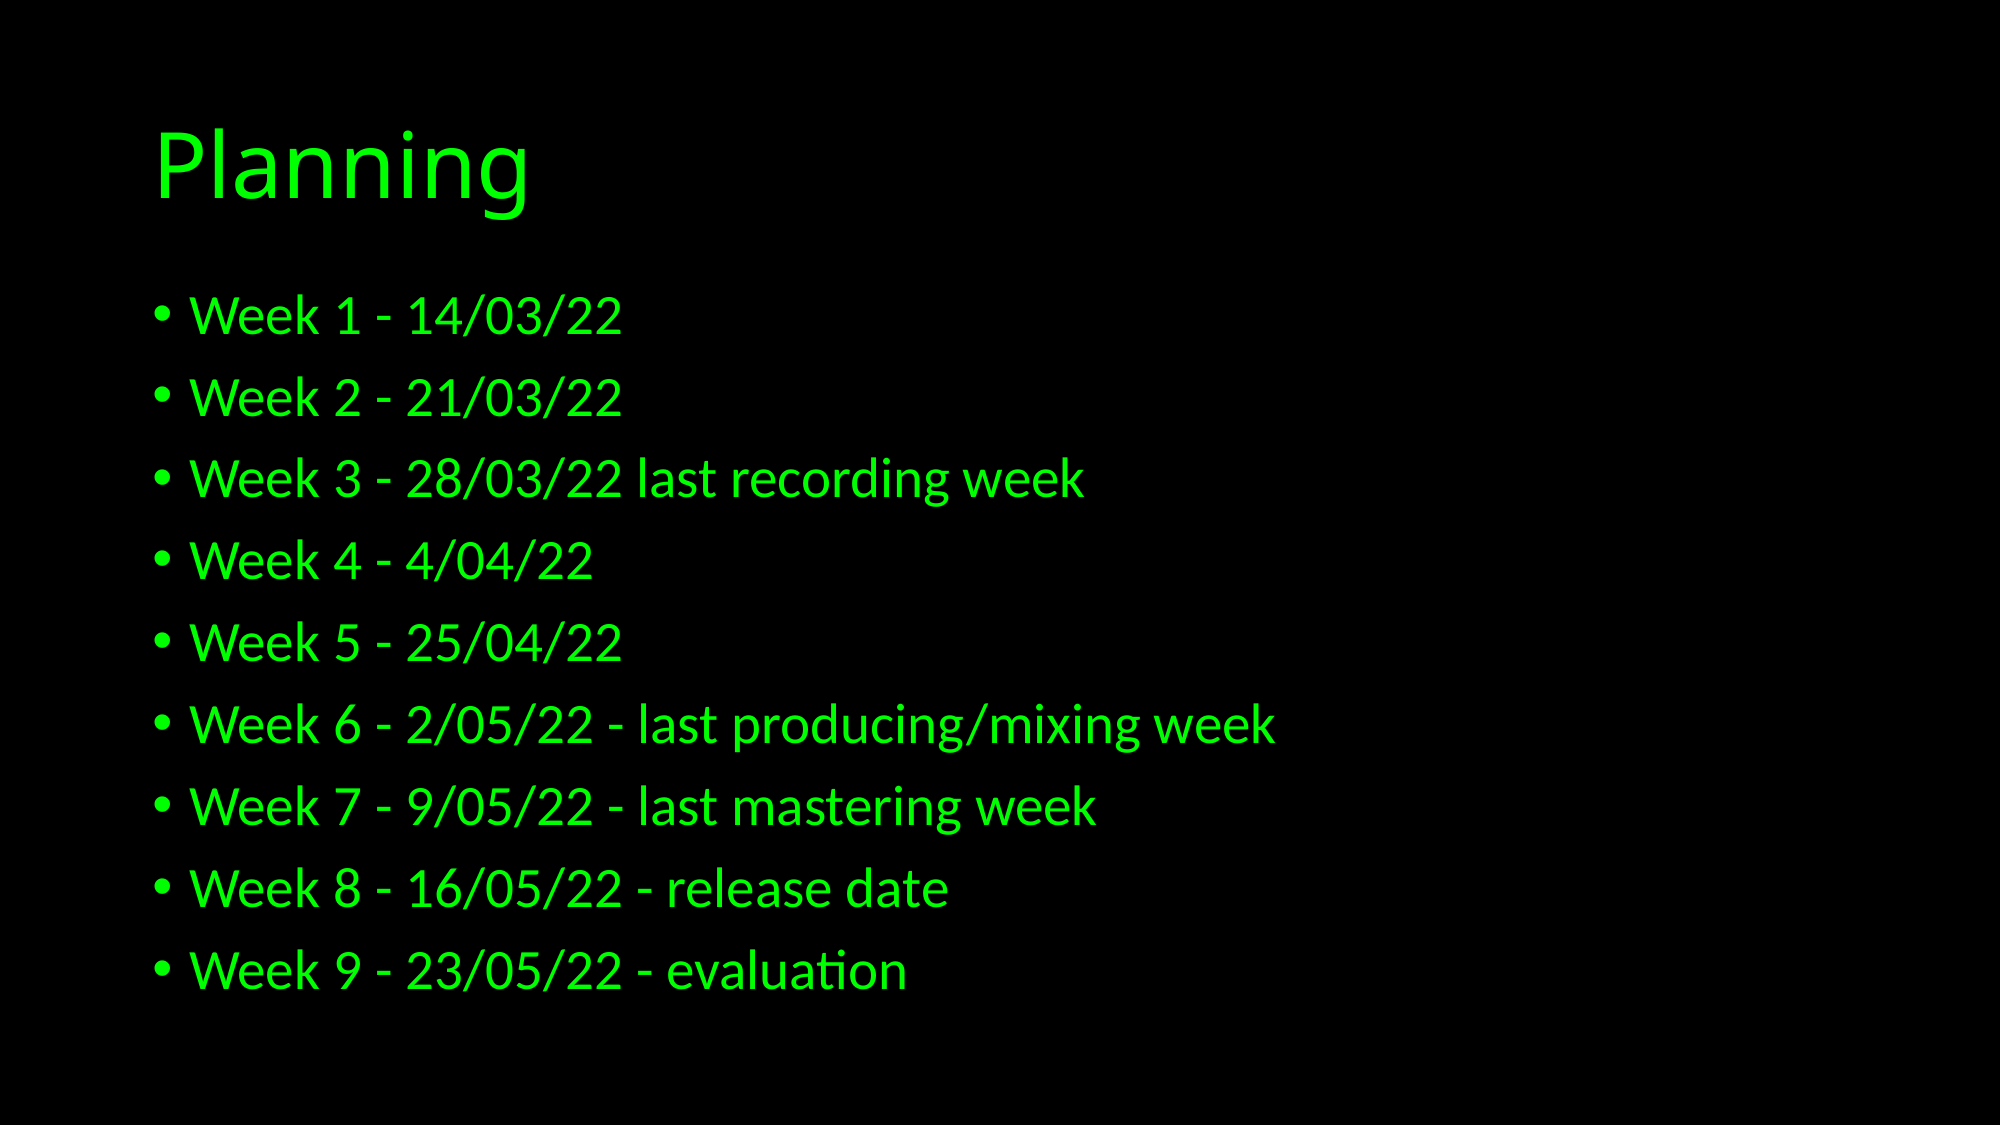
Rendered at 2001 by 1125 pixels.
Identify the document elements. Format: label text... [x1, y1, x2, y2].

title Planning [137, 59, 1863, 277]
list Week 1 - 14/03/22 Week 2 - 21/03/22 Week 3 - 28/03/22 last recording week Week 4 - 4/04/22 Week 5 - 25/04/22 Week 6 - 2/05/22 - last producing/mixing week Week 7 - 9/05/22 - last mastering week Week 8 - 16/05/22 - release date Week 9 - 23/05/22 - evaluation [137, 277, 1863, 1014]
